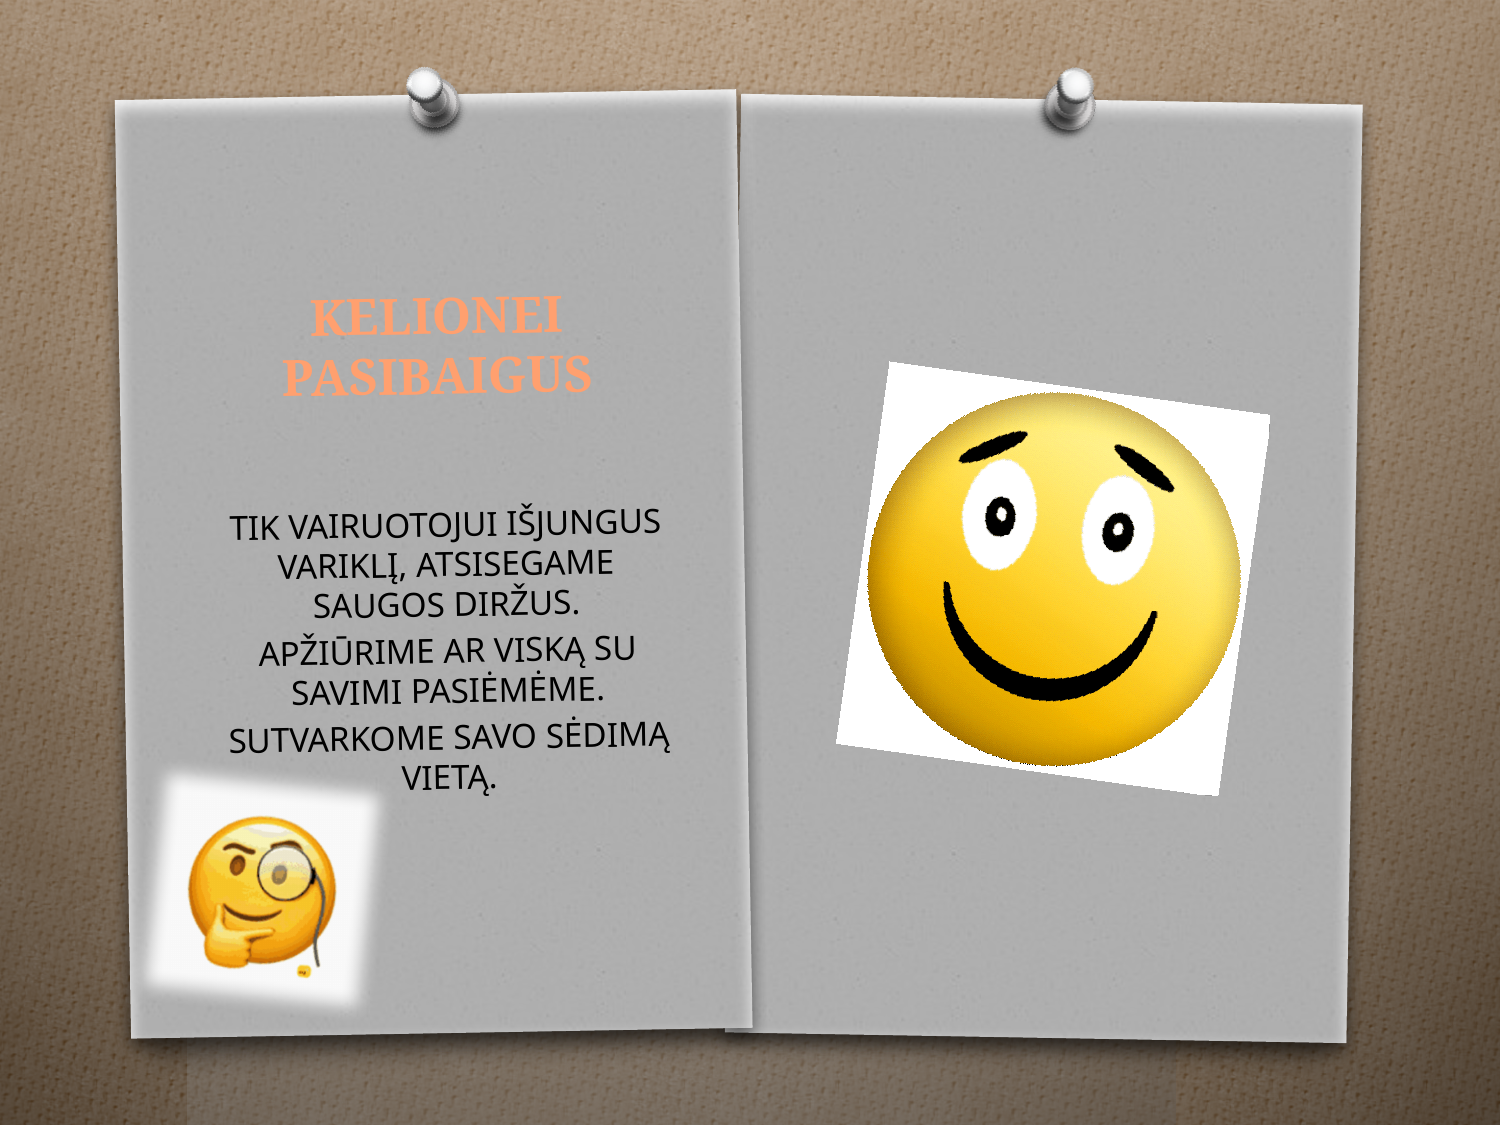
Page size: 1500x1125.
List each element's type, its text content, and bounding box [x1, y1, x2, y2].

picture [375, 33, 497, 157]
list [136, 763, 389, 1016]
picture [836, 361, 1270, 796]
title KELIONEI PASIBAIGUS [183, 160, 690, 417]
picture [1016, 41, 1138, 162]
list TIK VAIRUOTOJUI IŠJUNGUS VARIKLĮ, ATSISEGAME SAUGOS DIRŽUS. APŽIŪRIME AR VISKĄ SU SAVIMI PASIĖMĖME. SUTVARKOME SAVO SĖDIMĄ VIETĄ. [194, 491, 701, 847]
